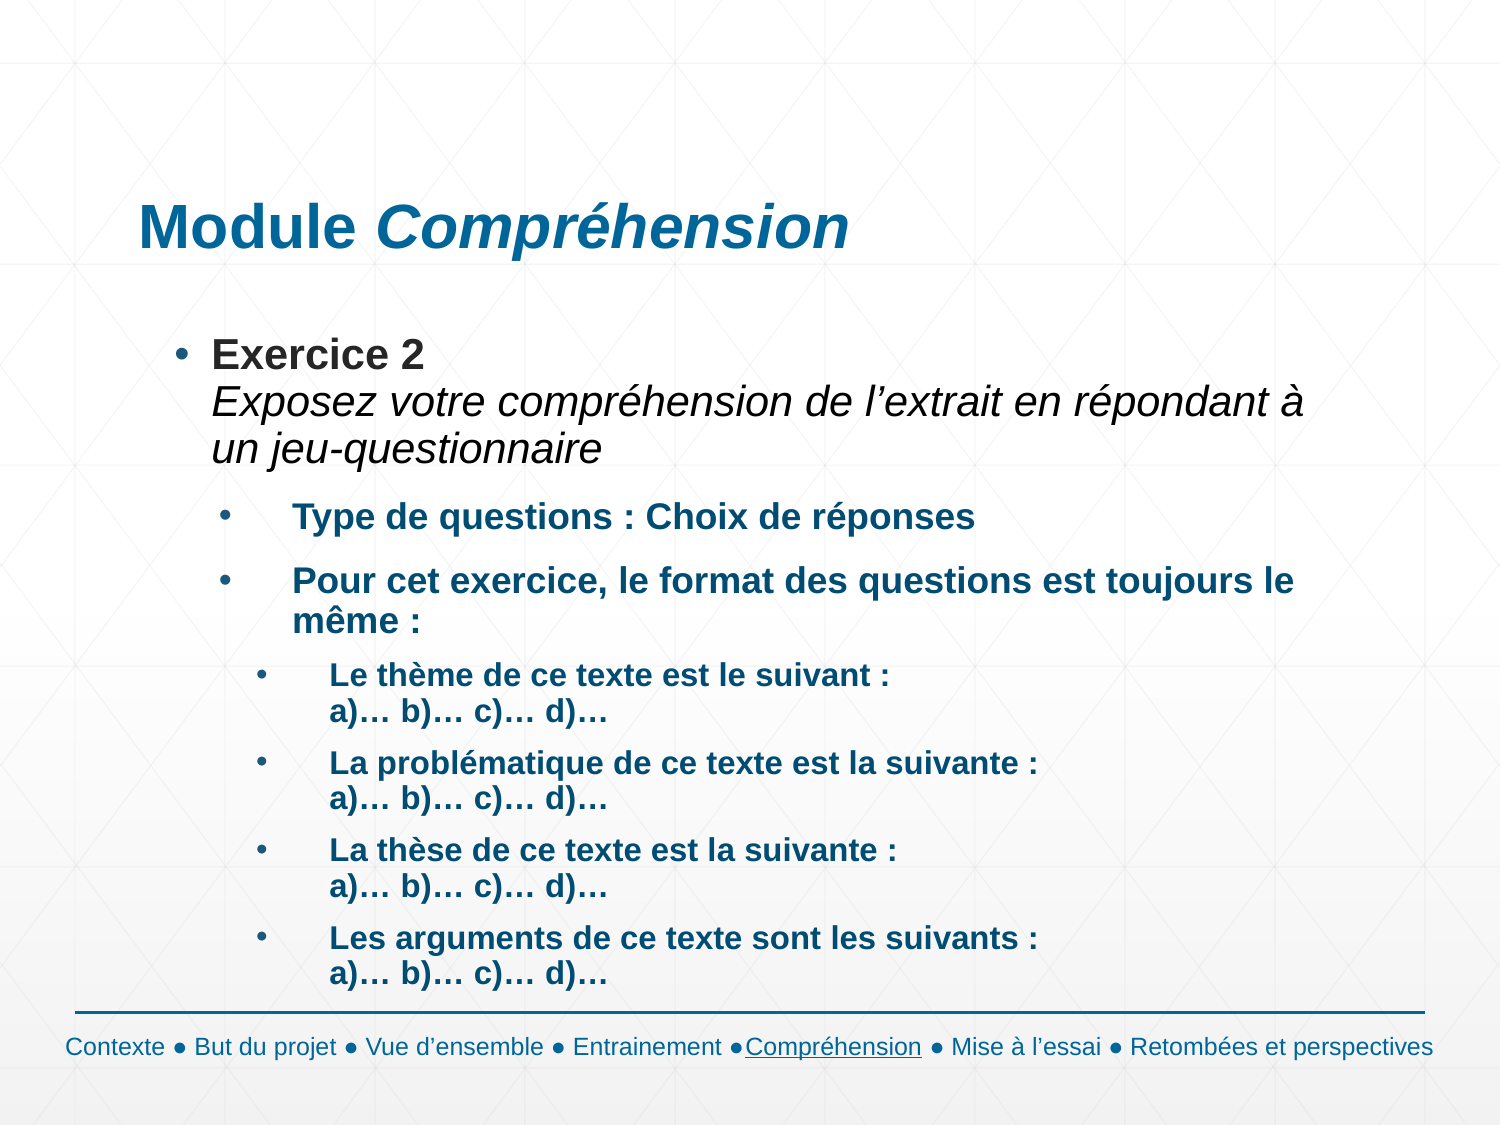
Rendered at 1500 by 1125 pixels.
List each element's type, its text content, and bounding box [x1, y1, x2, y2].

title Module Compréhension [123, 82, 1389, 271]
text_box Contexte ● But du projet ● Vue d’ensemble ● Entrainement ●Compréhension ● Mise à l’essai ● Retombées et perspectives [0, 1023, 1500, 1068]
list Exercice 2 Exposez votre compréhension de l’extrait en répondant à un jeu-questionnaire Type de questions : Choix de réponses Pour cet exercice, le format des questions est toujours le même : Le thème de ce texte est le suivant : a)… b)… c)… d)… La problématique de ce texte est la suivante : a)… b)… c)… d)… La thèse de ce texte est la suivante : a)… b)… c)… d)… Les arguments de ce texte sont les suivants : a)… b)… c)… d)… [159, 324, 1341, 1000]
